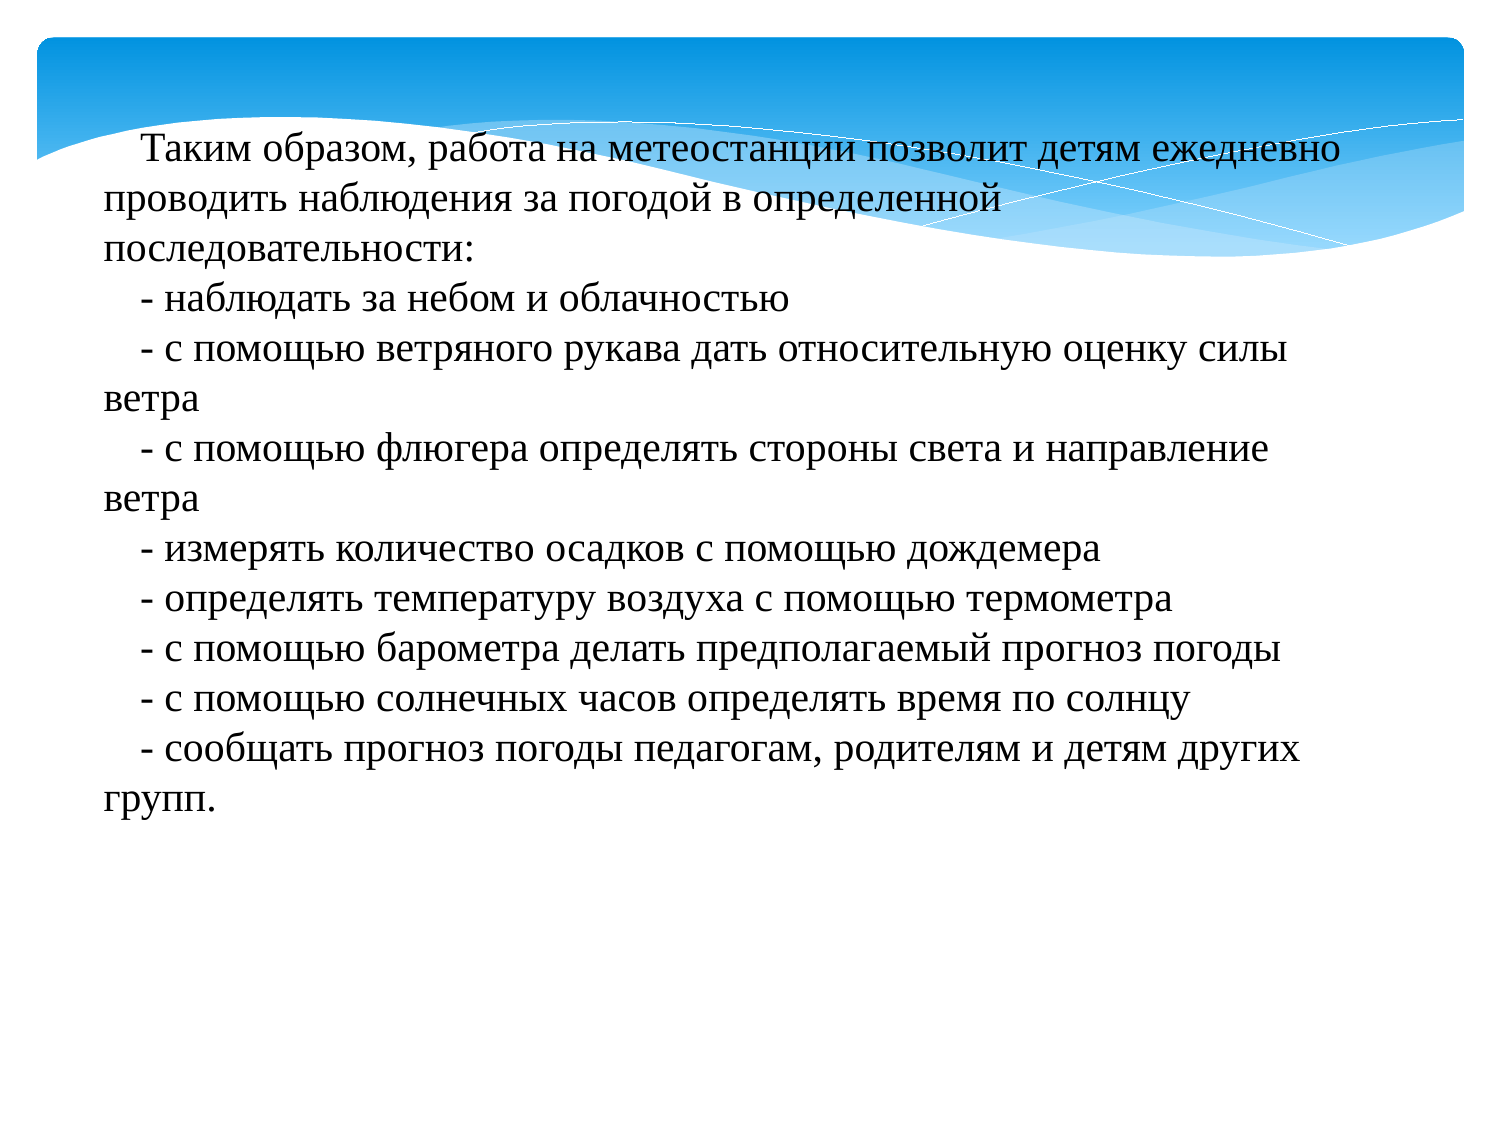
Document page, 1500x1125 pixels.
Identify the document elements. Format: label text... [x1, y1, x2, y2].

text_box Таким образом, работа на метеостанции позволит детям ежедневно проводить наблюдения за погодой в определенной последовательности: - наблюдать за небом и облачностью - с помощью ветряного рукава дать относительную оценку силы ветра - с помощью флюгера определять стороны света и направление ветра - измерять количество осадков с помощью дождемера - определять температуру воздуха с помощью термометра - с помощью барометра делать предполагаемый прогноз погоды - с помощью солнечных часов определять время по солнцу - сообщать прогноз погоды педагогам, родителям и детям других групп. [88, 112, 1388, 828]
